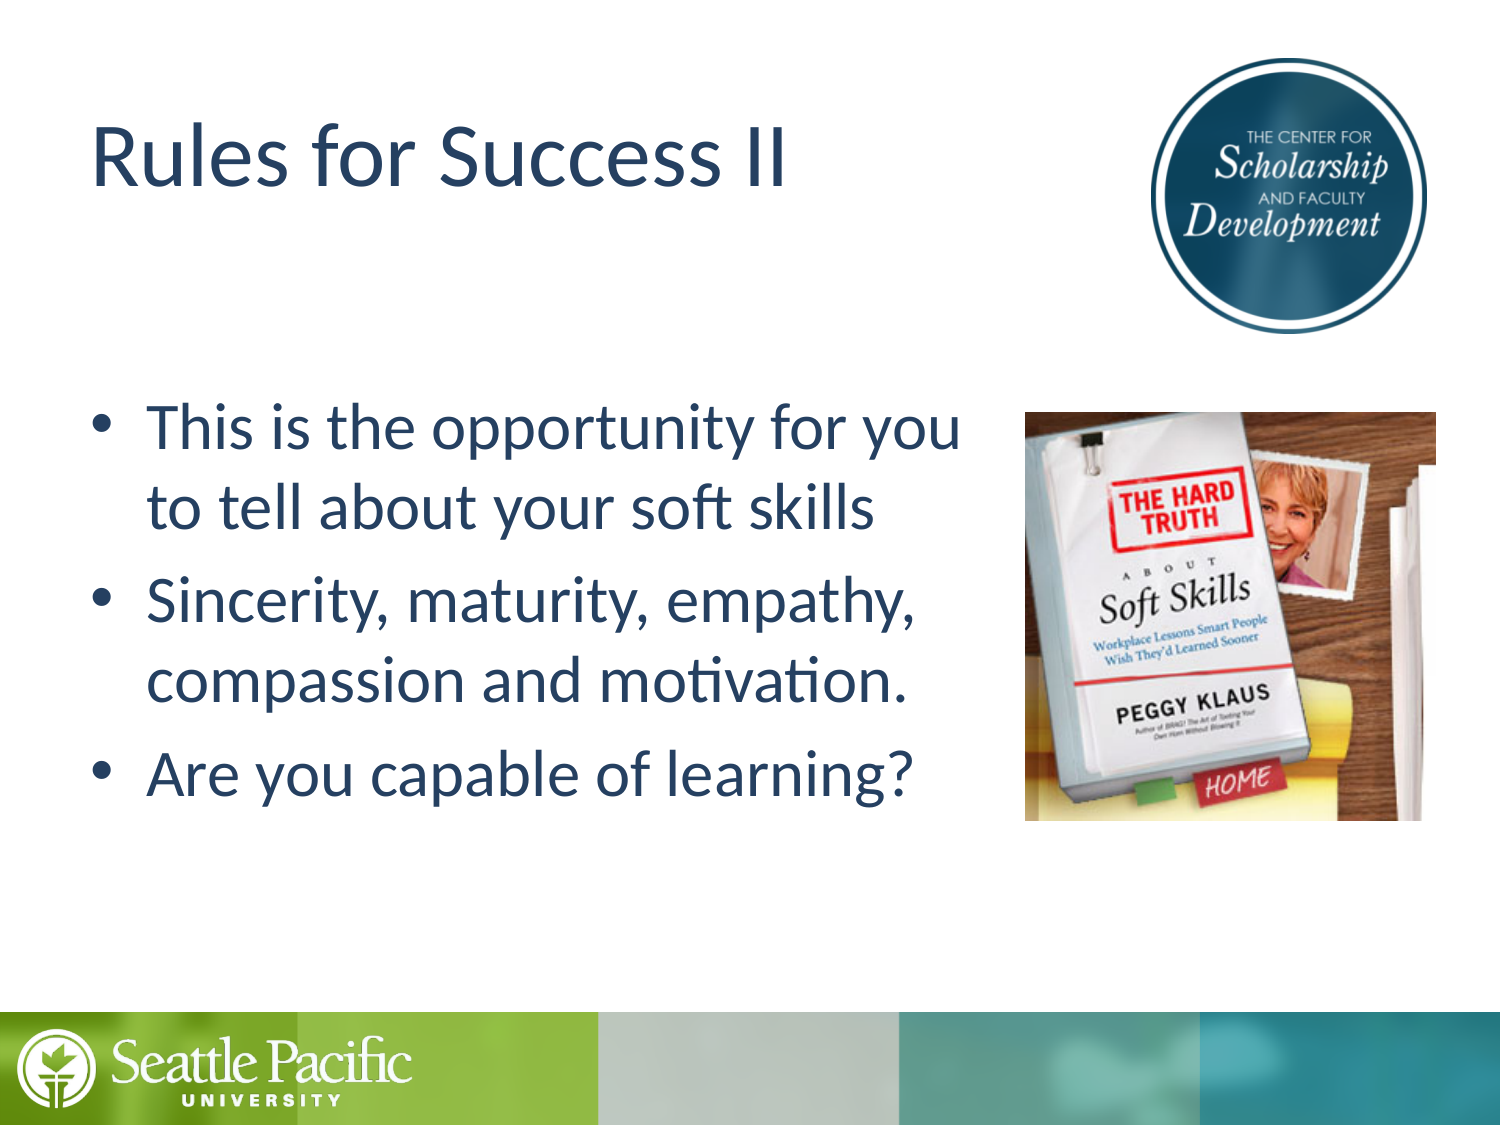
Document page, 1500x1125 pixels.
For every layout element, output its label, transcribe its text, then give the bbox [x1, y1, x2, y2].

picture [1151, 58, 1427, 334]
title Rules for Success II [75, 56, 1150, 244]
picture [1024, 412, 1437, 821]
picture [0, 1012, 1500, 1125]
list This is the opportunity for you to tell about your soft skills Sincerity, maturity, empathy, compassion and motivation. Are you capable of learning? [75, 375, 1038, 1005]
